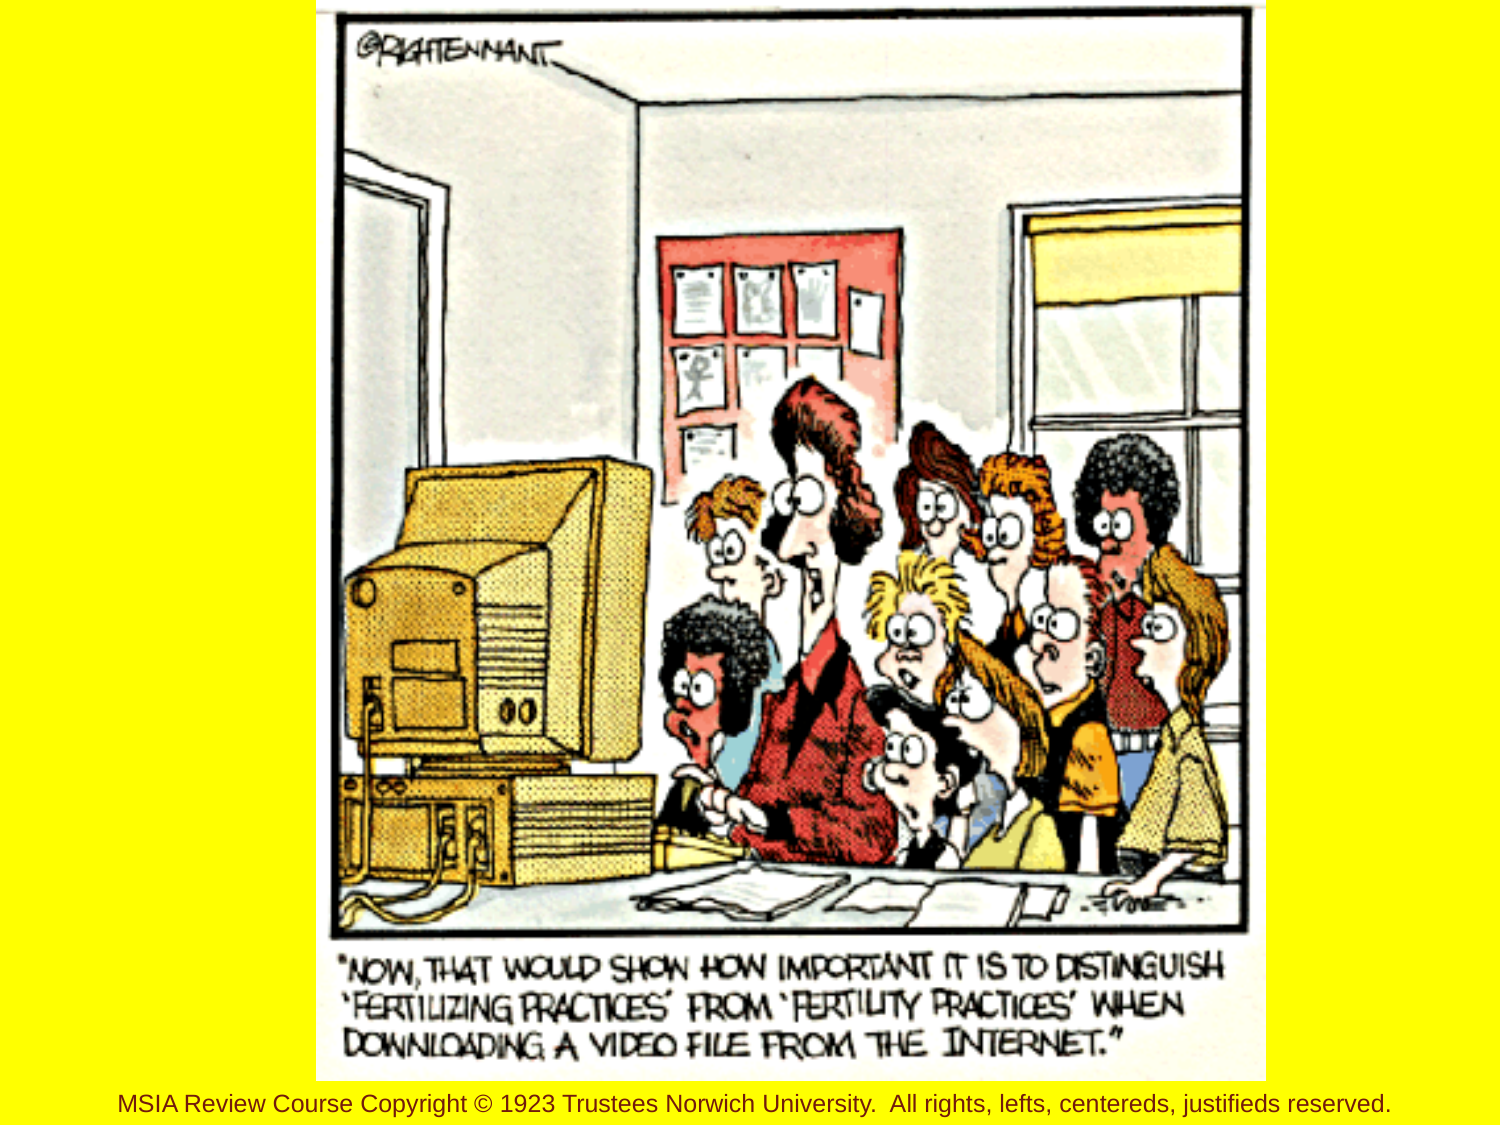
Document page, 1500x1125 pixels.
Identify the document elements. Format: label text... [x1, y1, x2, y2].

footer MSIA Review Course Copyright © 1923 Trustees Norwich University. All rights, lefts, centereds, justifieds reserved. [70, 1077, 1442, 1125]
picture [316, 0, 1266, 1082]
